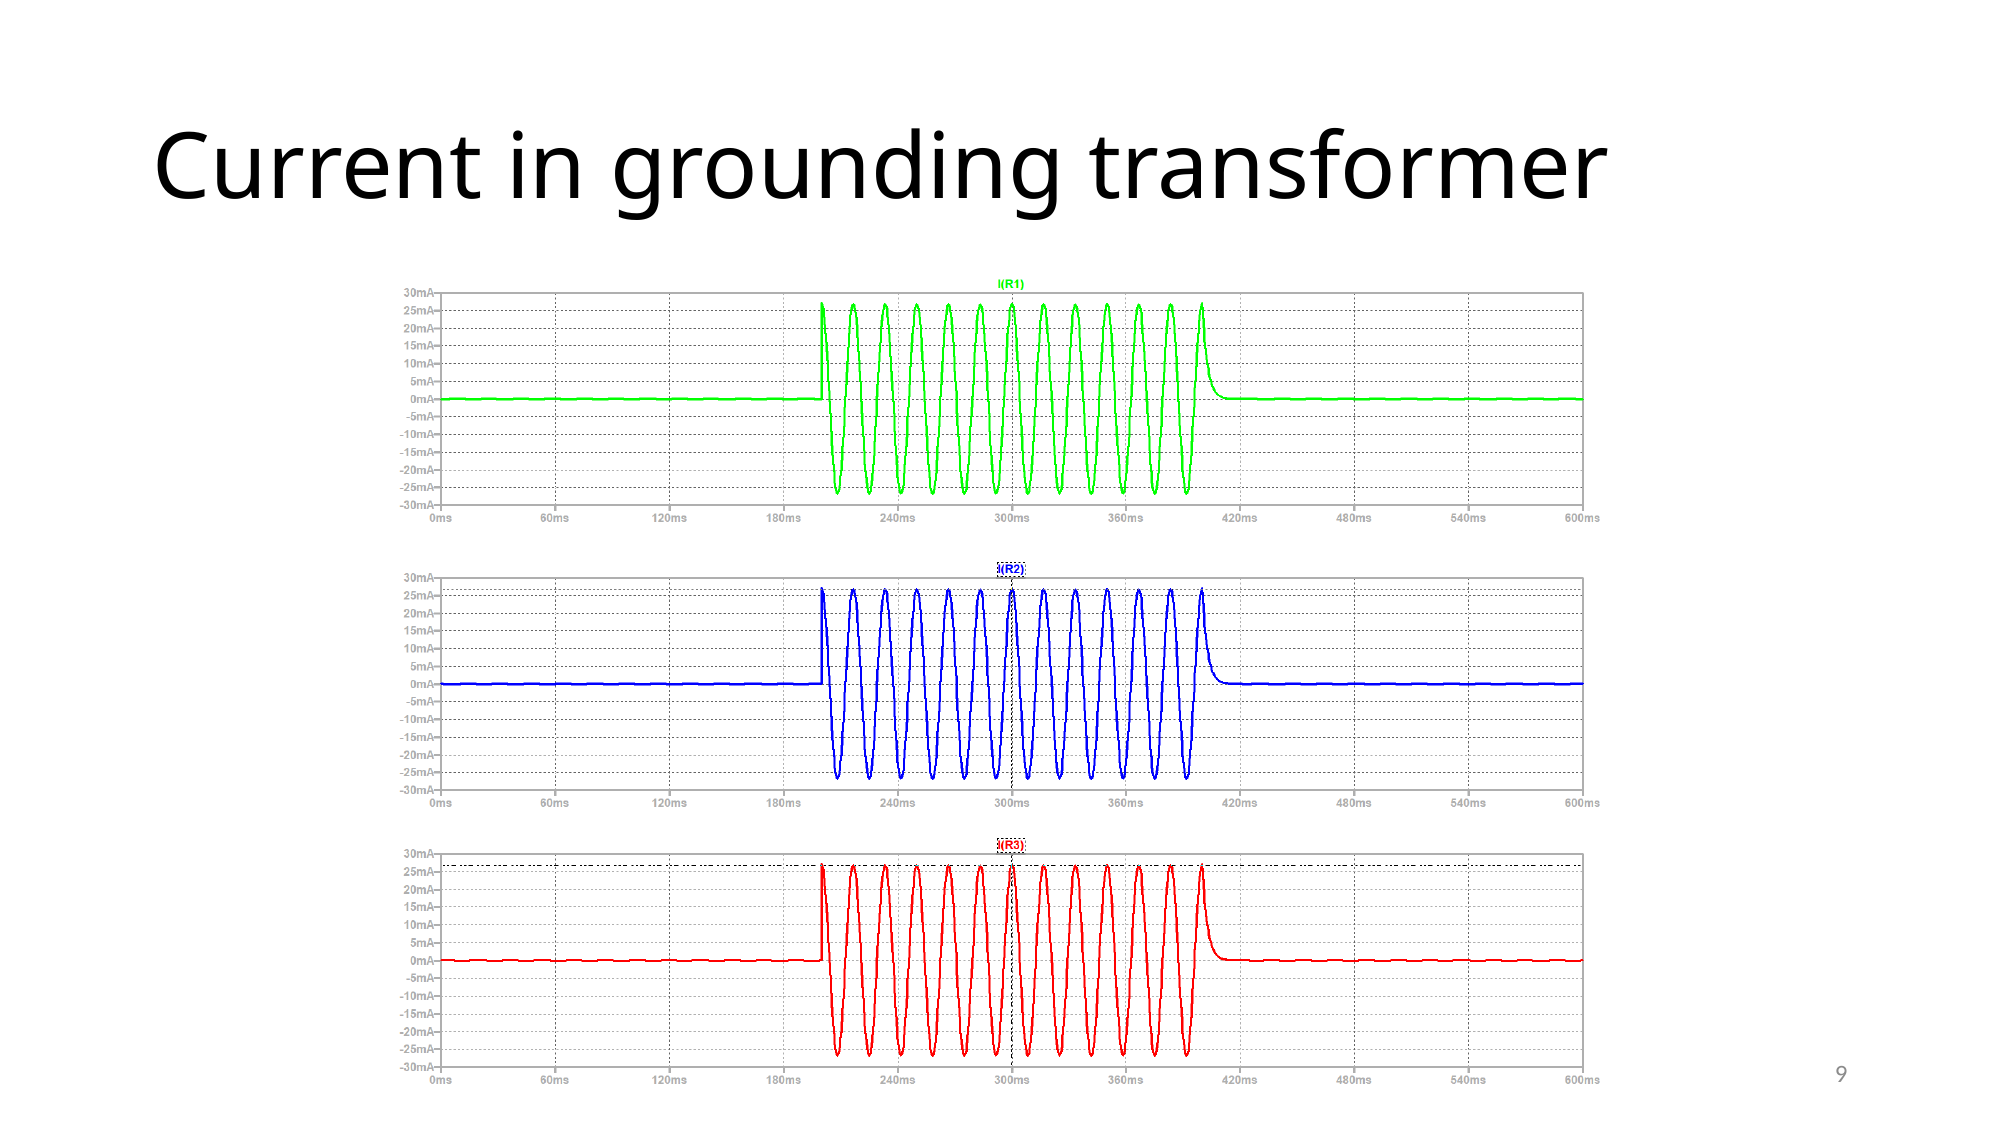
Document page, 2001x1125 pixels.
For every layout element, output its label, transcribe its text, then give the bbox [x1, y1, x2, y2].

picture [399, 562, 1600, 811]
picture [399, 277, 1600, 526]
title Current in grounding transformer [137, 59, 1863, 278]
picture [399, 838, 1600, 1088]
slide_number 9 [1412, 1042, 1863, 1103]
